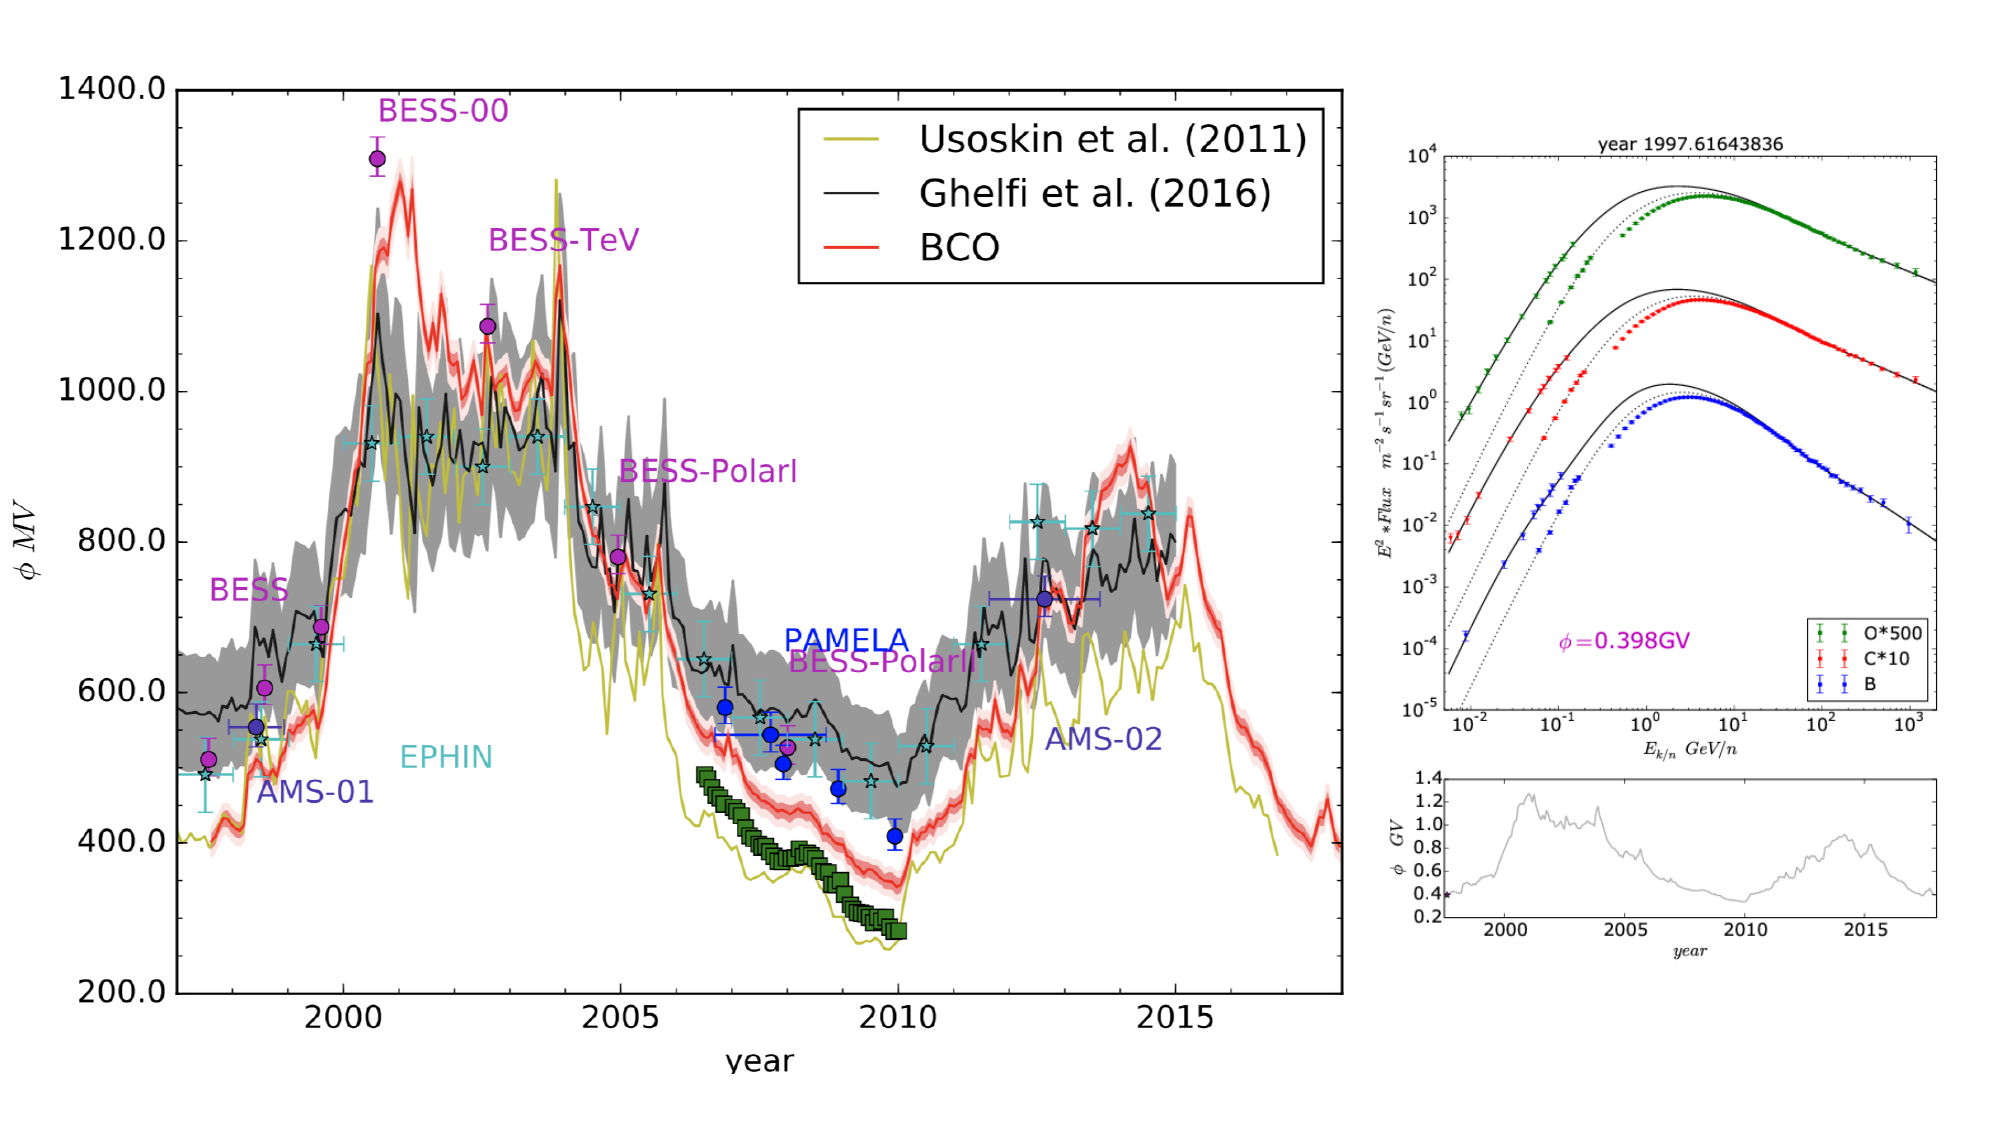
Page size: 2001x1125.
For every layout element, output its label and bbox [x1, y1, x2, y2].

list [1365, 60, 2000, 1013]
picture [0, 0, 1423, 1074]
